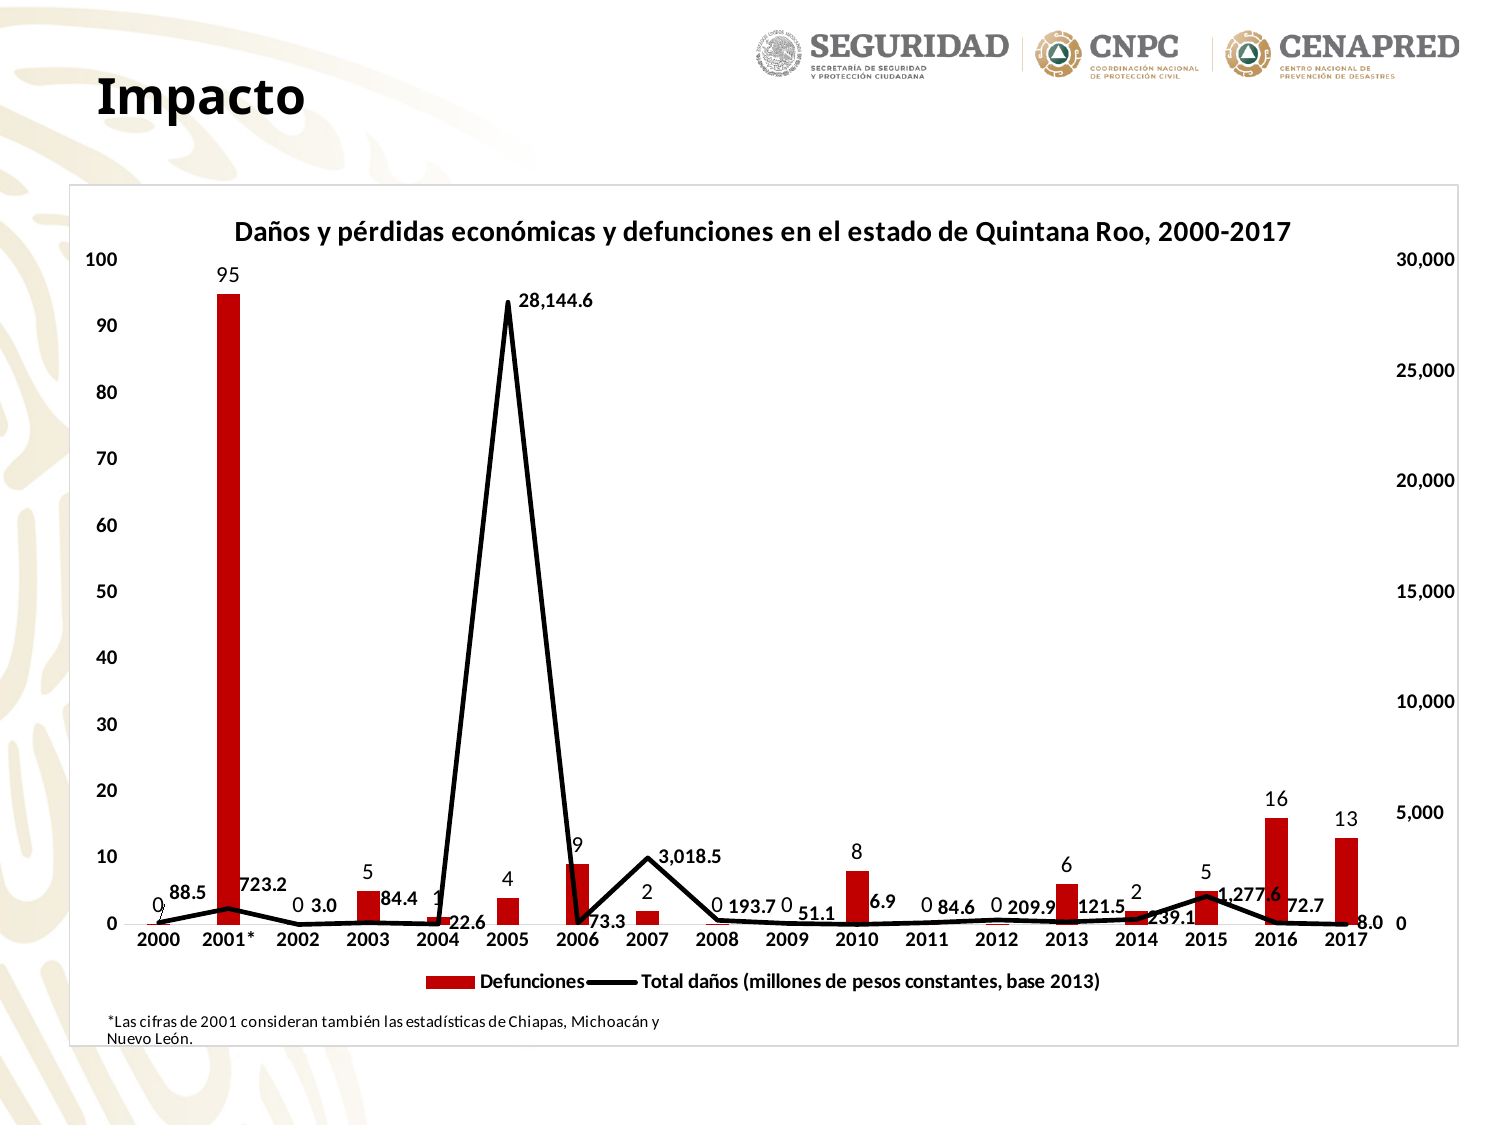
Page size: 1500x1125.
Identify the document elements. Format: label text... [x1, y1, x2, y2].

text_box Impacto [82, 57, 322, 132]
picture [0, 3, 1460, 1125]
chart [68, 184, 1459, 1047]
